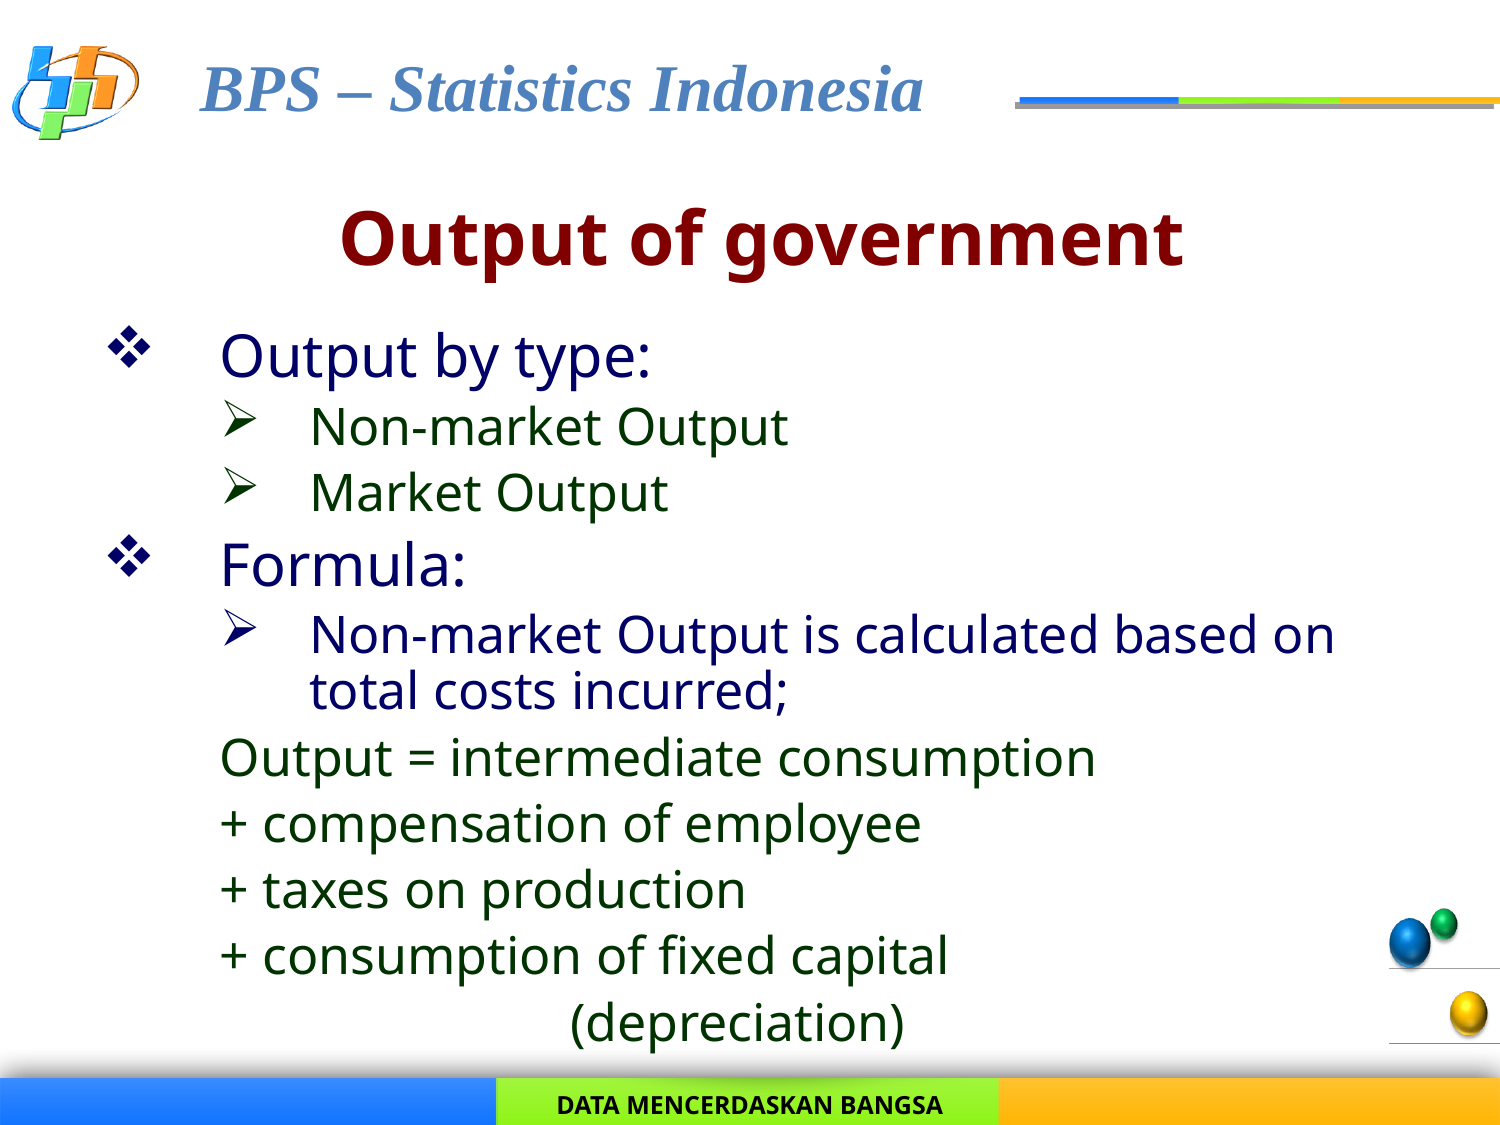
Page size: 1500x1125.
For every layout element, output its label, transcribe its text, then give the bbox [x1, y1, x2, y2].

picture [1451, 903, 1500, 1044]
picture [0, 1078, 1500, 1125]
title Output of government [87, 157, 1438, 314]
list Output by type: Non-market Output Market Output Formula: Non-market Output is calculated based on total costs incurred; Output = intermediate consumption + compensation of employee + taxes on production + consumption of fixed capital (depreciation) [87, 318, 1451, 1069]
picture [1019, 97, 1500, 104]
